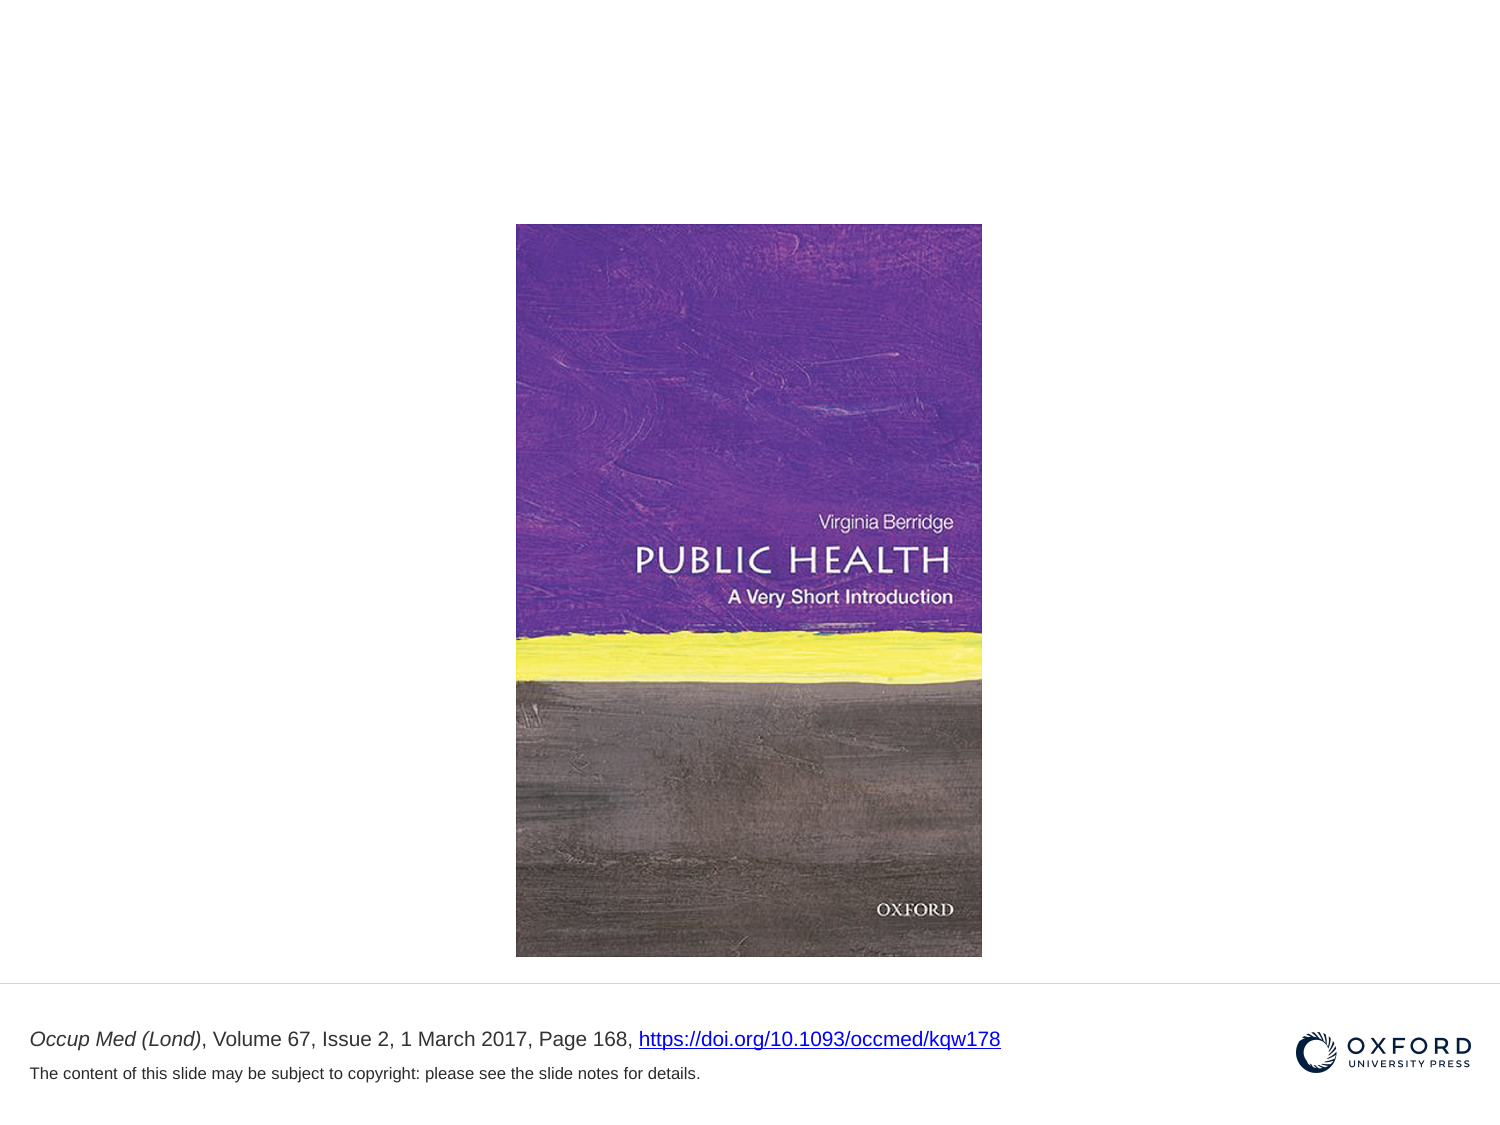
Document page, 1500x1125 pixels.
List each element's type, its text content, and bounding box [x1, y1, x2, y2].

picture [1296, 1032, 1471, 1073]
footer Occup Med (Lond), Volume 67, Issue 2, 1 March 2017, Page 168, https://doi.org/10.1093/occmed/kqw178 The content of this slide may be subject to copyright: please see the slide notes for details. [0, 983, 1260, 1125]
picture [516, 224, 982, 957]
